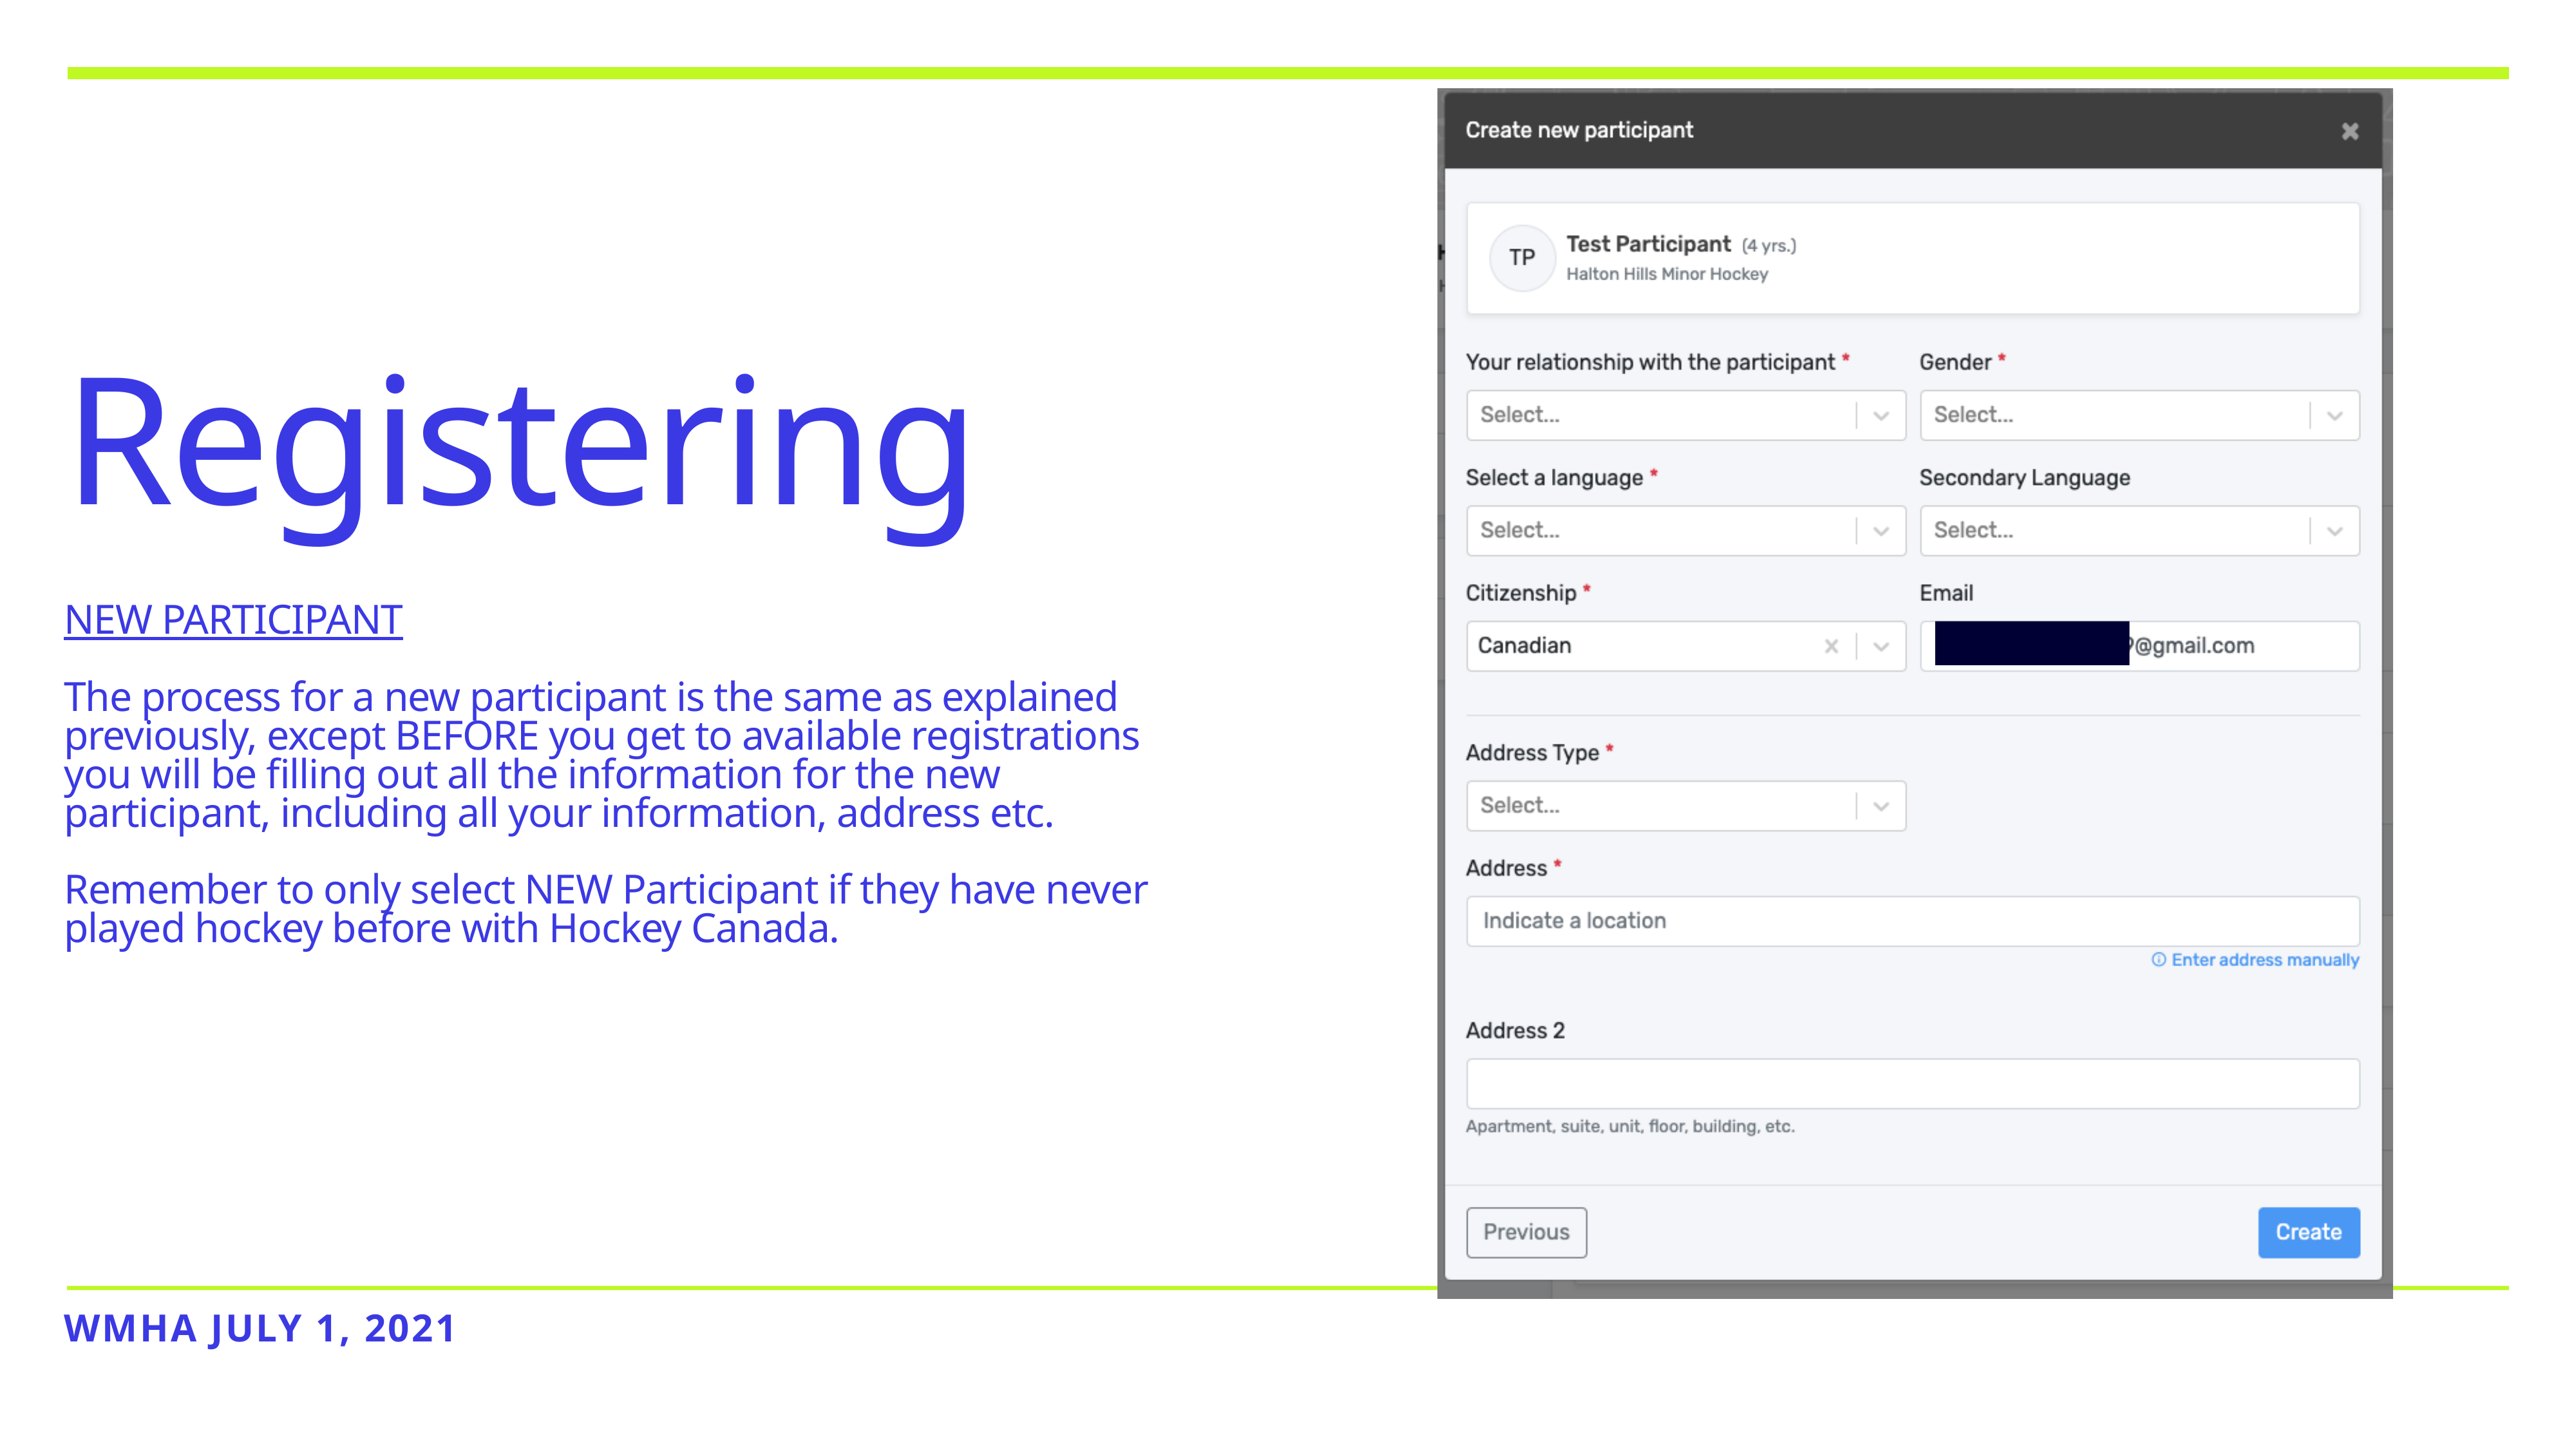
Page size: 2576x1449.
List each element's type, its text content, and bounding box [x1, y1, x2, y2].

title Registering NEW PARTICIPANT The process for a new participant is the same as explained previously, except BEFORE you get to available registrations you will be filling out all the information for the new participant, including all your information, address etc. Remember to only select NEW Participant if they have never played hockey before with Hockey Canada. [58, 363, 1184, 1280]
picture [1437, 88, 2393, 1299]
list WMHA July 1, 2021 [58, 1298, 1227, 1358]
